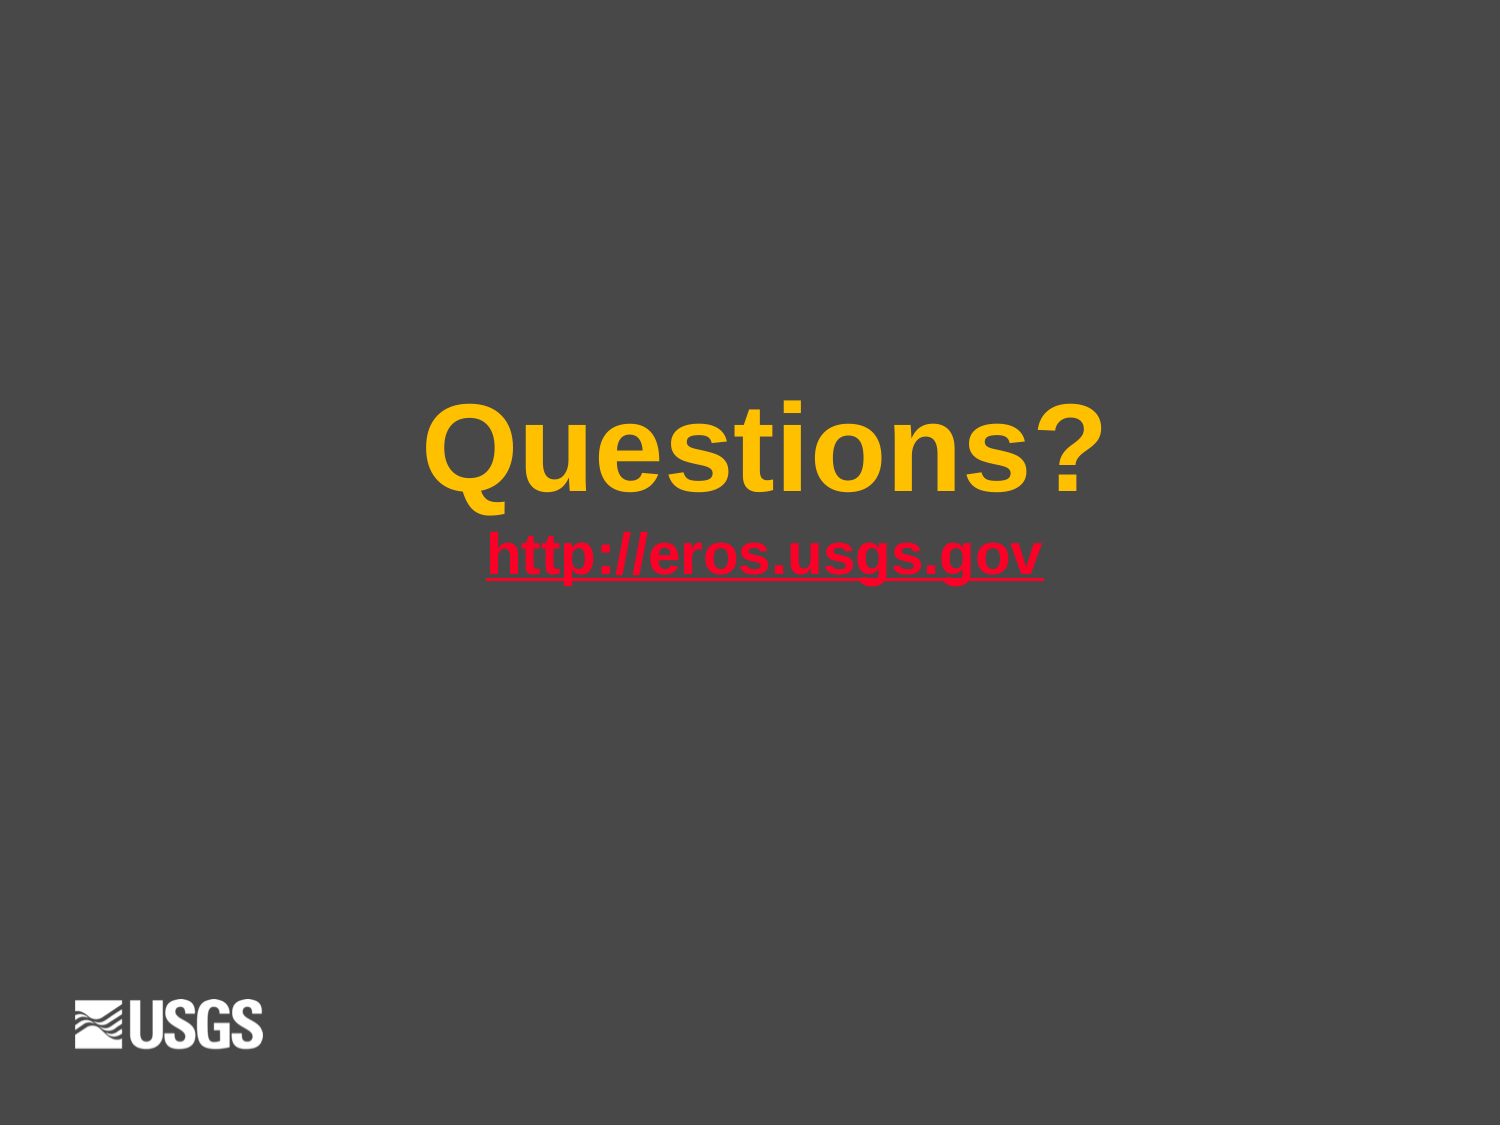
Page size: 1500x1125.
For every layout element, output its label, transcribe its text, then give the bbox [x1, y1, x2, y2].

title Questions? http://eros.usgs.gov [89, 382, 1441, 571]
